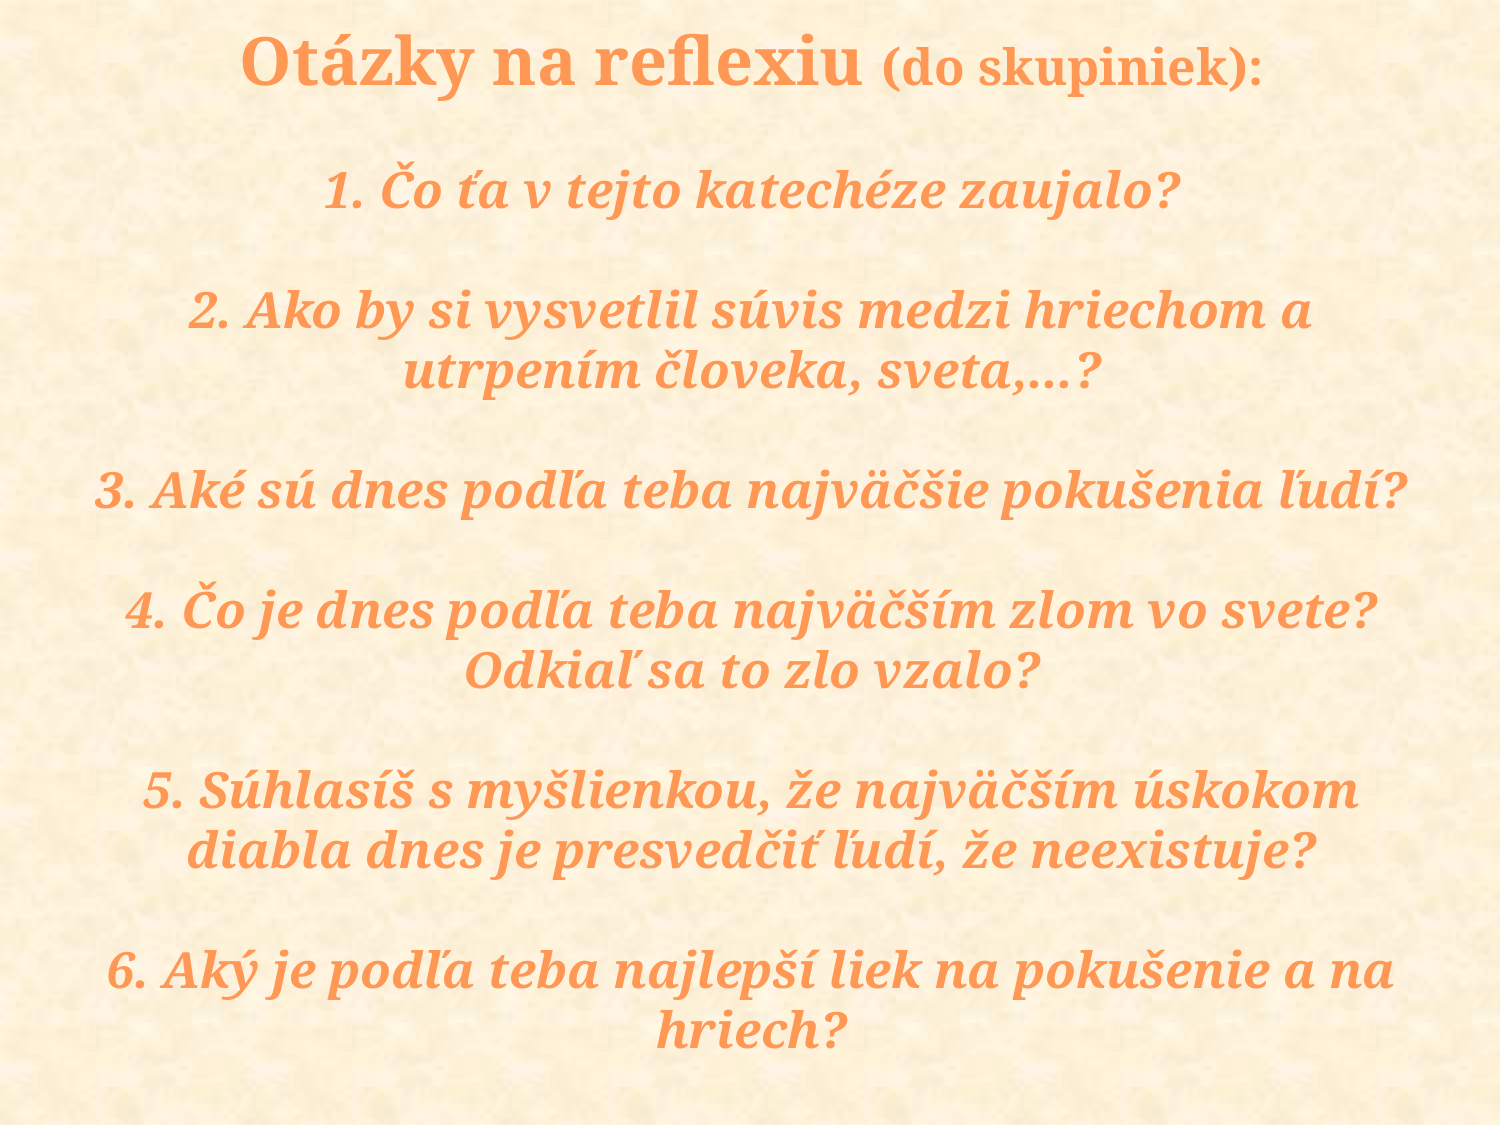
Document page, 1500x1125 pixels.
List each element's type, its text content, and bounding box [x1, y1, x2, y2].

picture [0, 0, 1500, 1125]
title Otázky na reflexiu (do skupiniek): 1. Čo ťa v tejto katechéze zaujalo? 2. Ako by si vysvetlil súvis medzi hriechom a utrpením človeka, sveta,...? 3. Aké sú dnes podľa teba najväčšie pokušenia ľudí? 4. Čo je dnes podľa teba najväčším zlom vo svete? Odkiaľ sa to zlo vzalo? 5. Súhlasíš s myšlienkou, že najväčším úskokom diabla dnes je presvedčiť ľudí, že neexistuje? 6. Aký je podľa teba najlepší liek na pokušenie a na hriech? [76, 644, 1427, 833]
